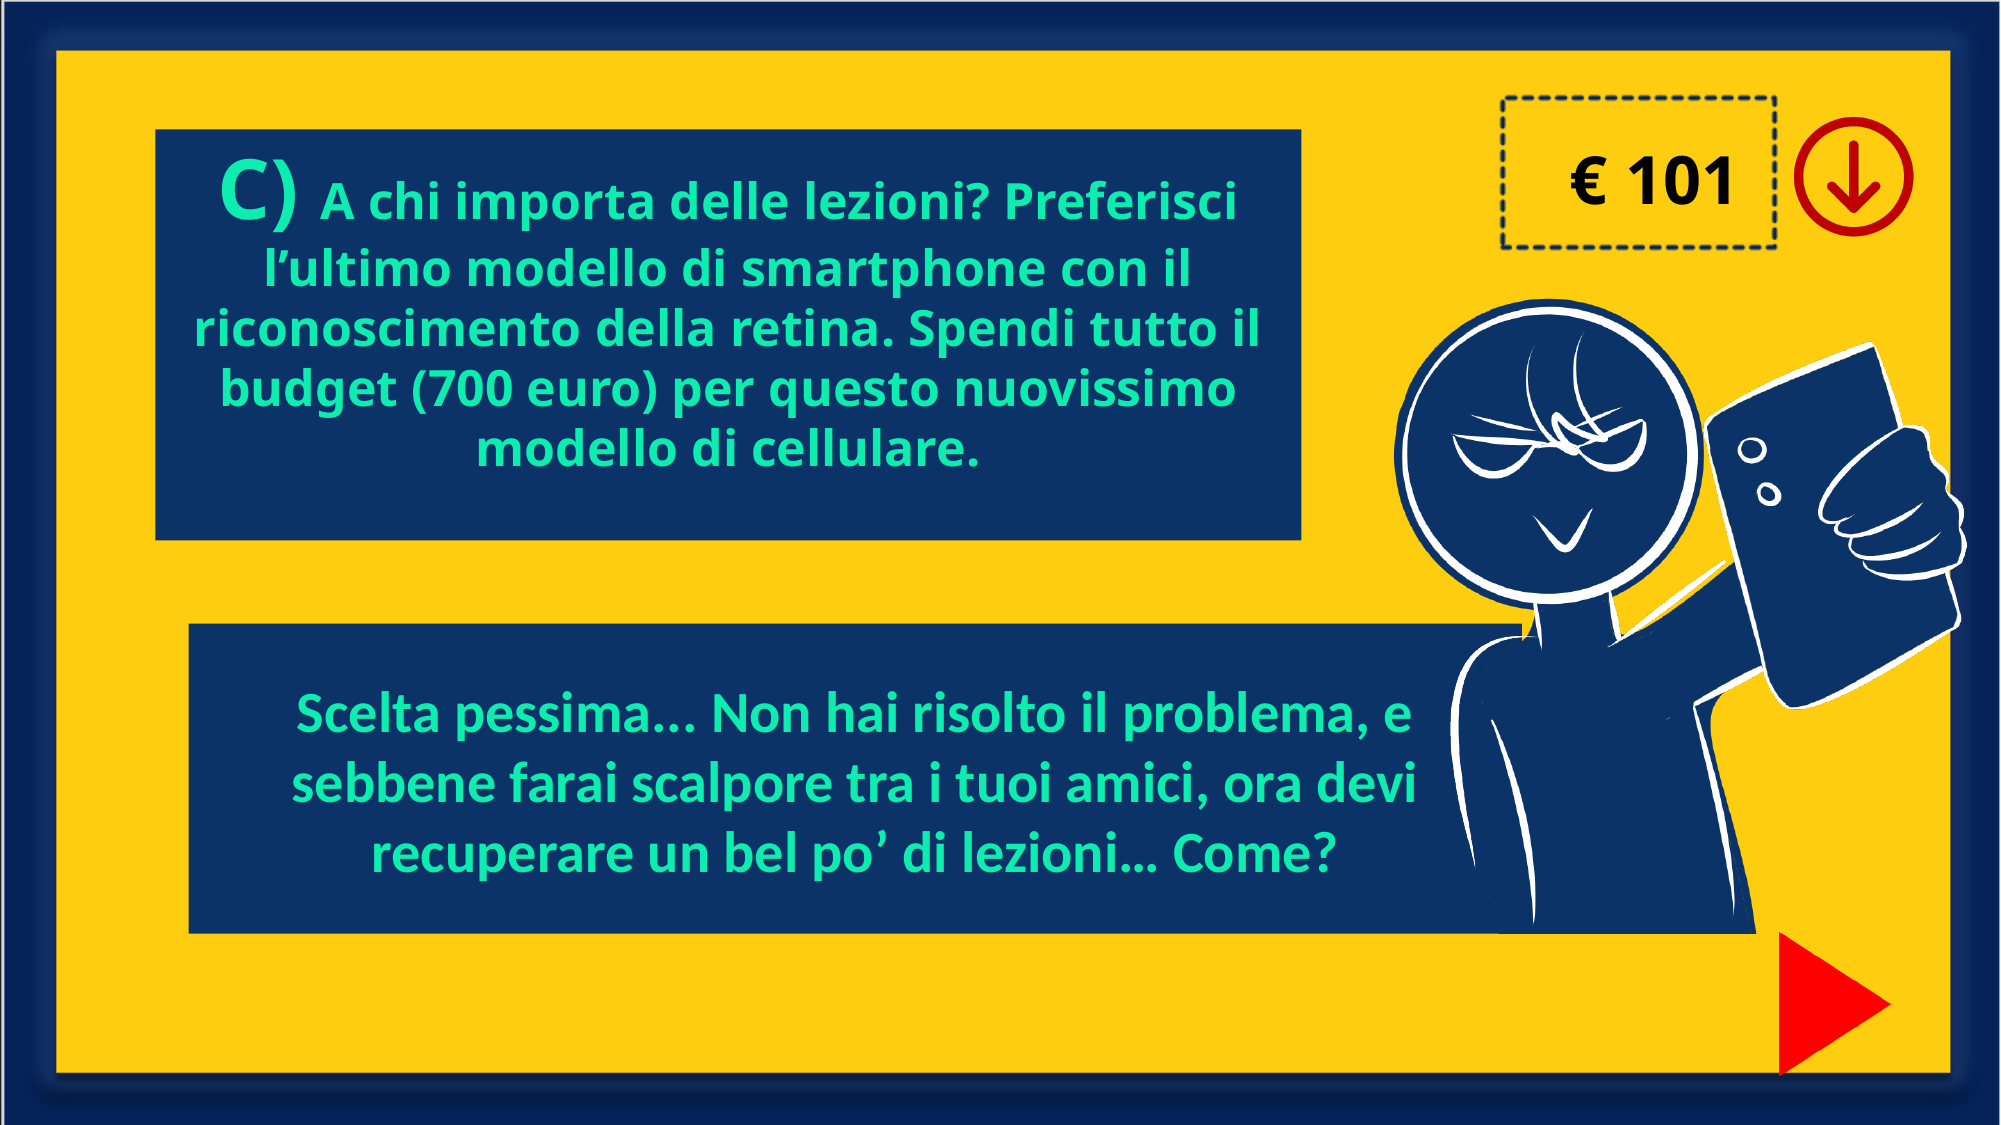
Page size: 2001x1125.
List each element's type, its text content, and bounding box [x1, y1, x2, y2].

text_box € 101 [1555, 130, 1755, 226]
text_box C) A chi importa delle lezioni? Preferisci l’ultimo modello di smartphone con il riconoscimento della retina. Spendi tutto il budget (700 euro) per questo nuovissimo modello di cellulare. [155, 129, 1302, 541]
text_box Scelta pessima... Non hai risolto il problema, e sebbene farai scalpore tra i tuoi amici, ora devi recuperare un bel po’ di lezioni… Come? [188, 623, 1305, 934]
picture [0, 0, 2001, 1125]
